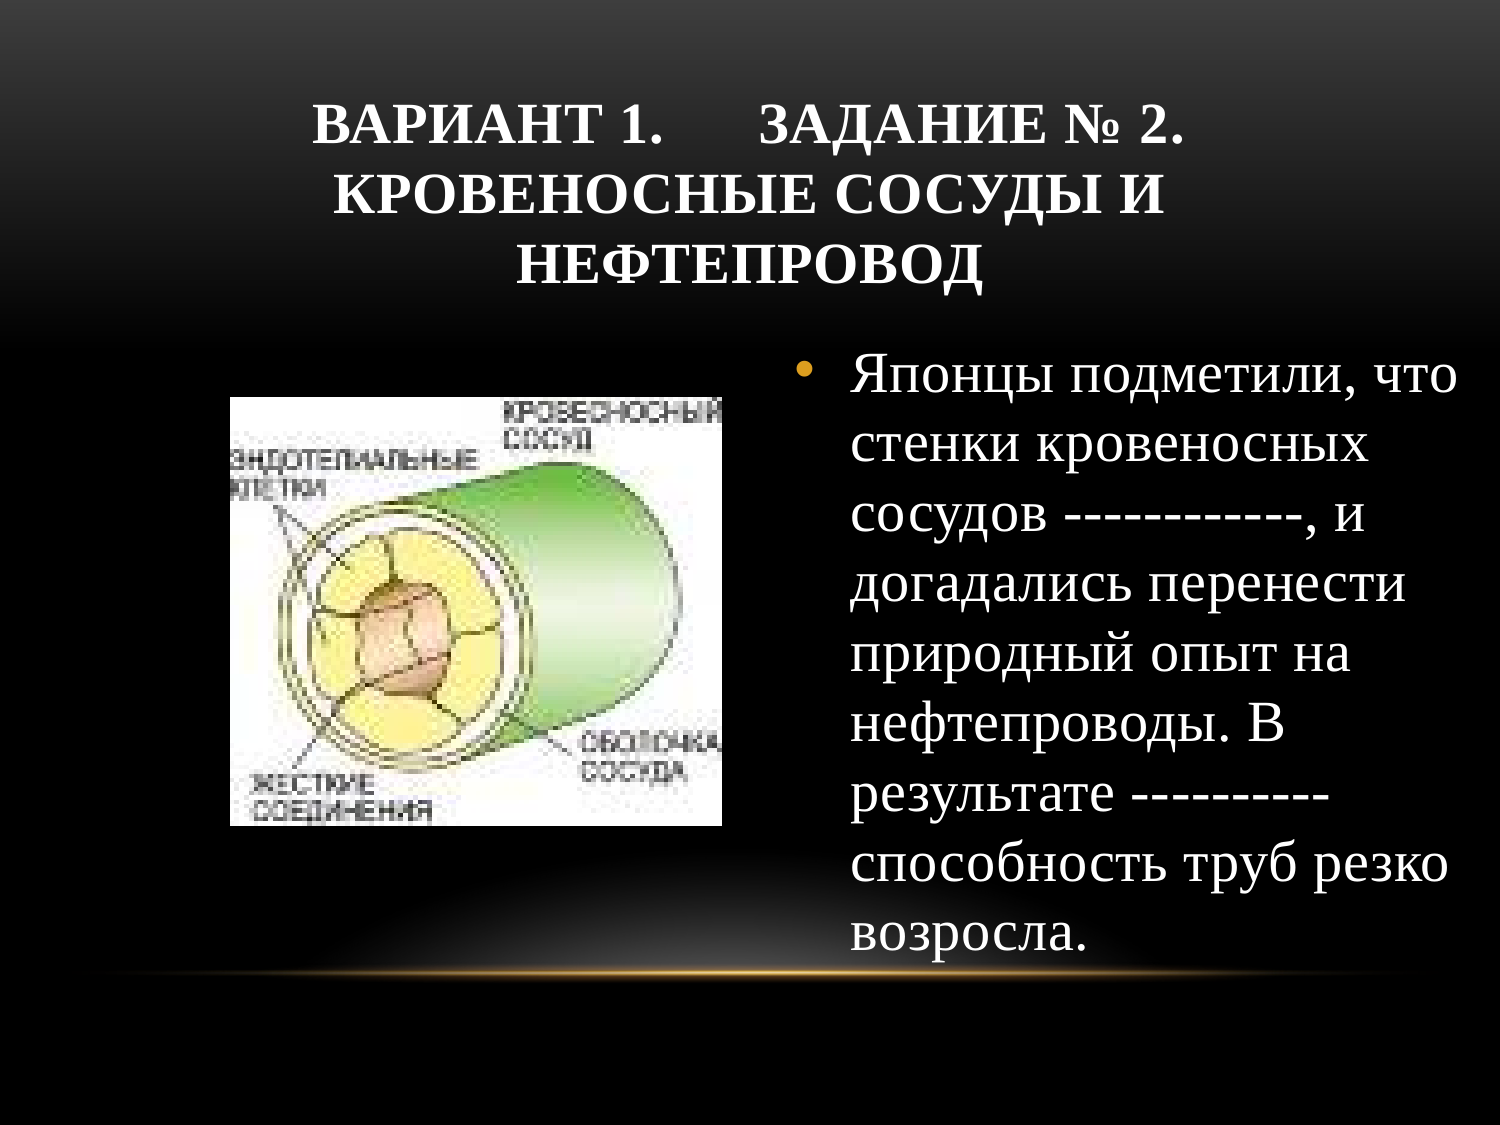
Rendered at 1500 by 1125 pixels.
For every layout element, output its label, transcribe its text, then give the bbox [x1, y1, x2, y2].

list Японцы подметили, что стенки кровеносных сосудов ------------, и догадались перенести природный опыт на нефтепроводы. В результате ---------- способность труб резко возросла. [779, 326, 1500, 988]
picture [0, 0, 1500, 1125]
title ВАРИАНТ 1. Задание № 2. Кровеносные сосуды и нефтепровод [99, 45, 1400, 303]
